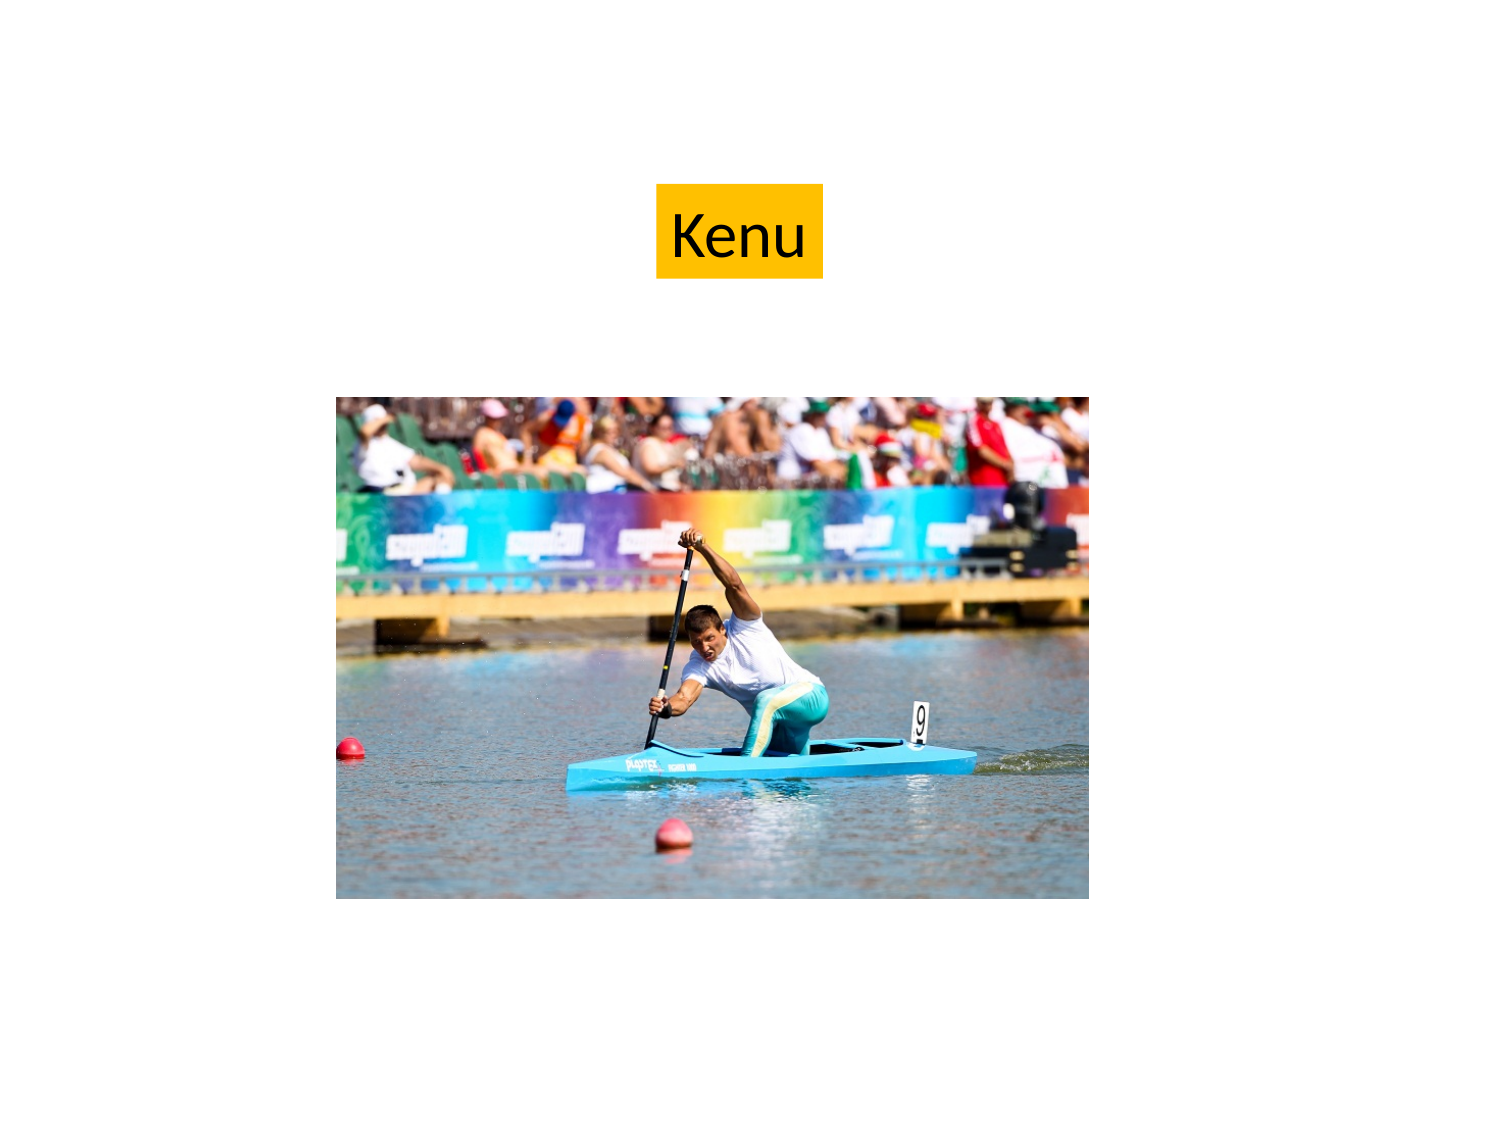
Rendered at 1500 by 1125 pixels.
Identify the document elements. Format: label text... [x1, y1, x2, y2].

picture [336, 396, 1089, 899]
text_box Kenu [656, 183, 823, 279]
